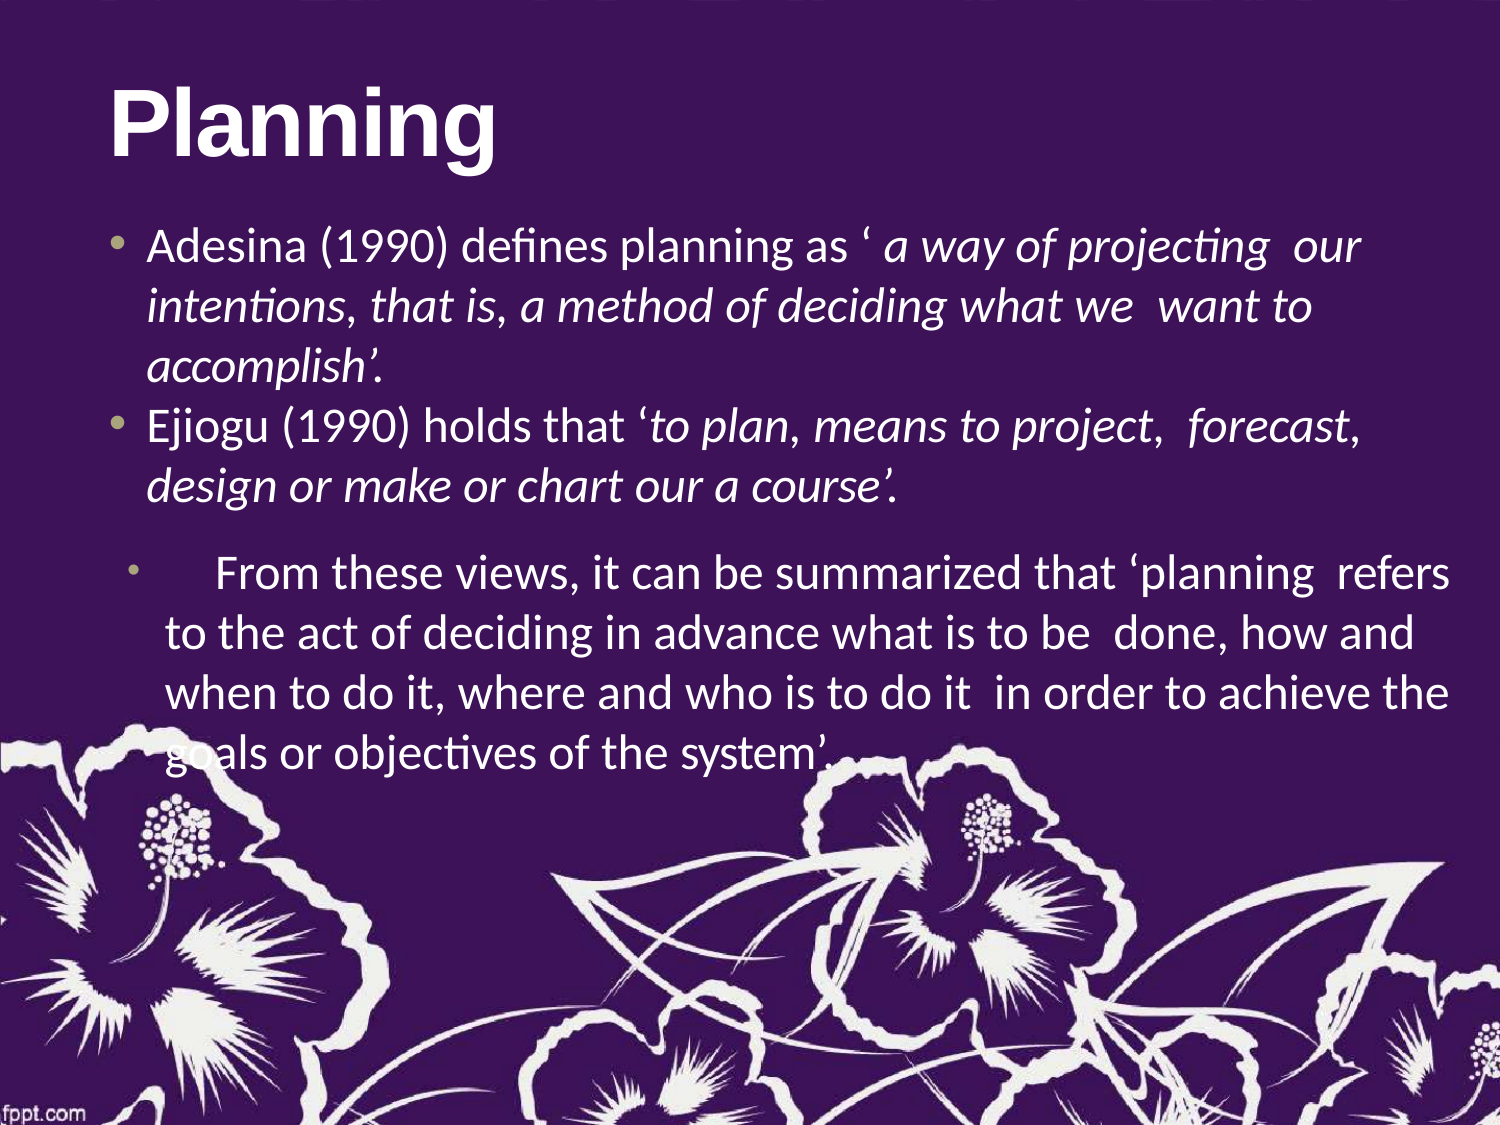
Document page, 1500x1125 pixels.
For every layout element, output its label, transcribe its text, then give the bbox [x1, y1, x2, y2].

title Planning [106, 58, 750, 210]
text_box From these views, it can be summarized that ‘planning refers to the act of deciding in advance what is to be done, how and when to do it, where and who is to do it in order to achieve the goals or objectives of the system’. [124, 537, 1475, 780]
picture [0, 0, 1500, 1125]
text_box Adesina (1990) defines planning as ‘ a way of projecting our intentions, that is, a method of deciding what we want to accomplish’. Ejiogu (1990) holds that ‘to plan, means to project, forecast, design or make or chart our a course’. [106, 210, 1475, 513]
